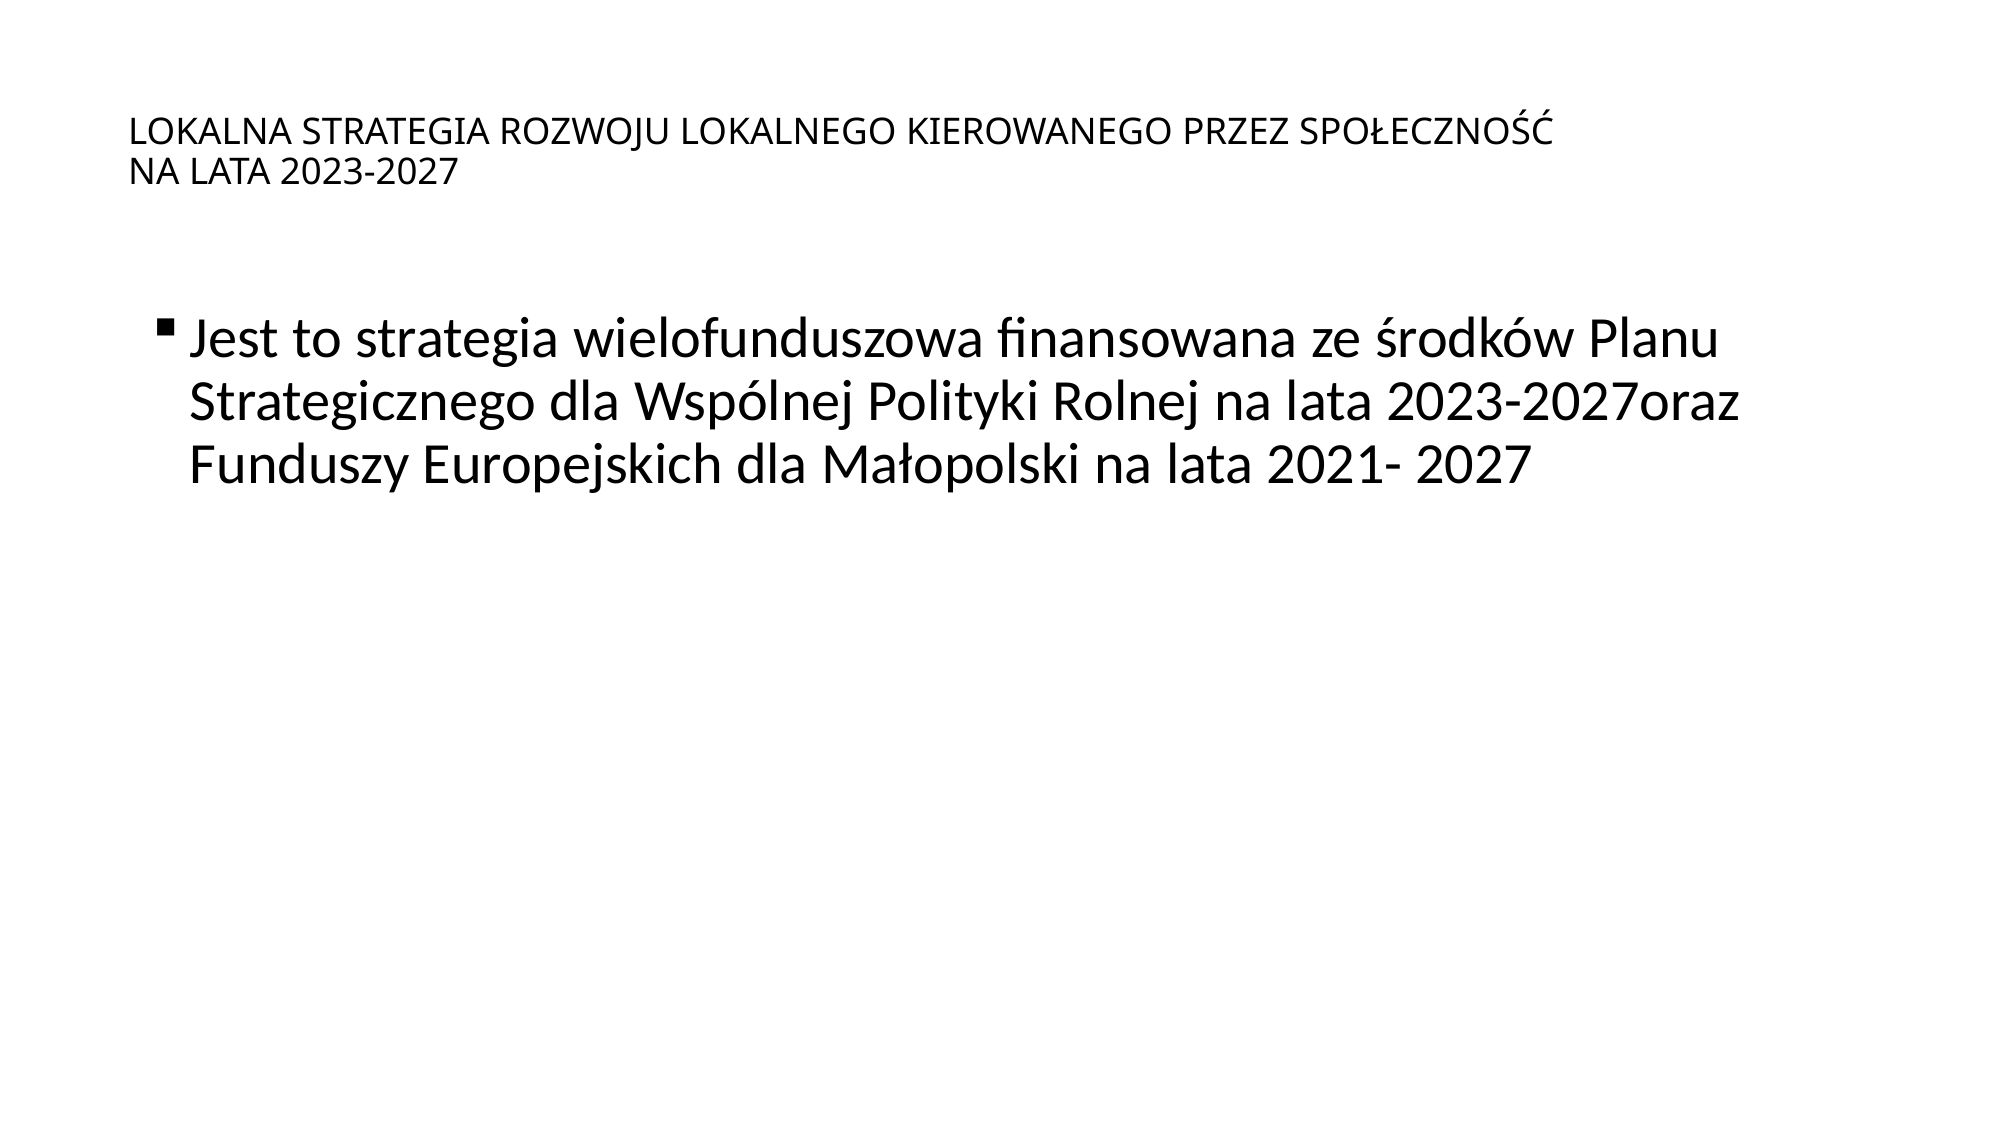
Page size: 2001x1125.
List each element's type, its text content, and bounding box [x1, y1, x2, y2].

title LOKALNA STRATEGIA ROZWOJU LOKALNEGO KIEROWANEGO PRZEZ SPOŁECZNOŚĆ NA LATA 2023-2027 [113, 26, 1838, 244]
list Jest to strategia wielofunduszowa finansowana ze środków Planu Strategicznego dla Wspólnej Polityki Rolnej na lata 2023-2027oraz Funduszy Europejskich dla Małopolski na lata 2021- 2027 [137, 299, 1863, 1014]
